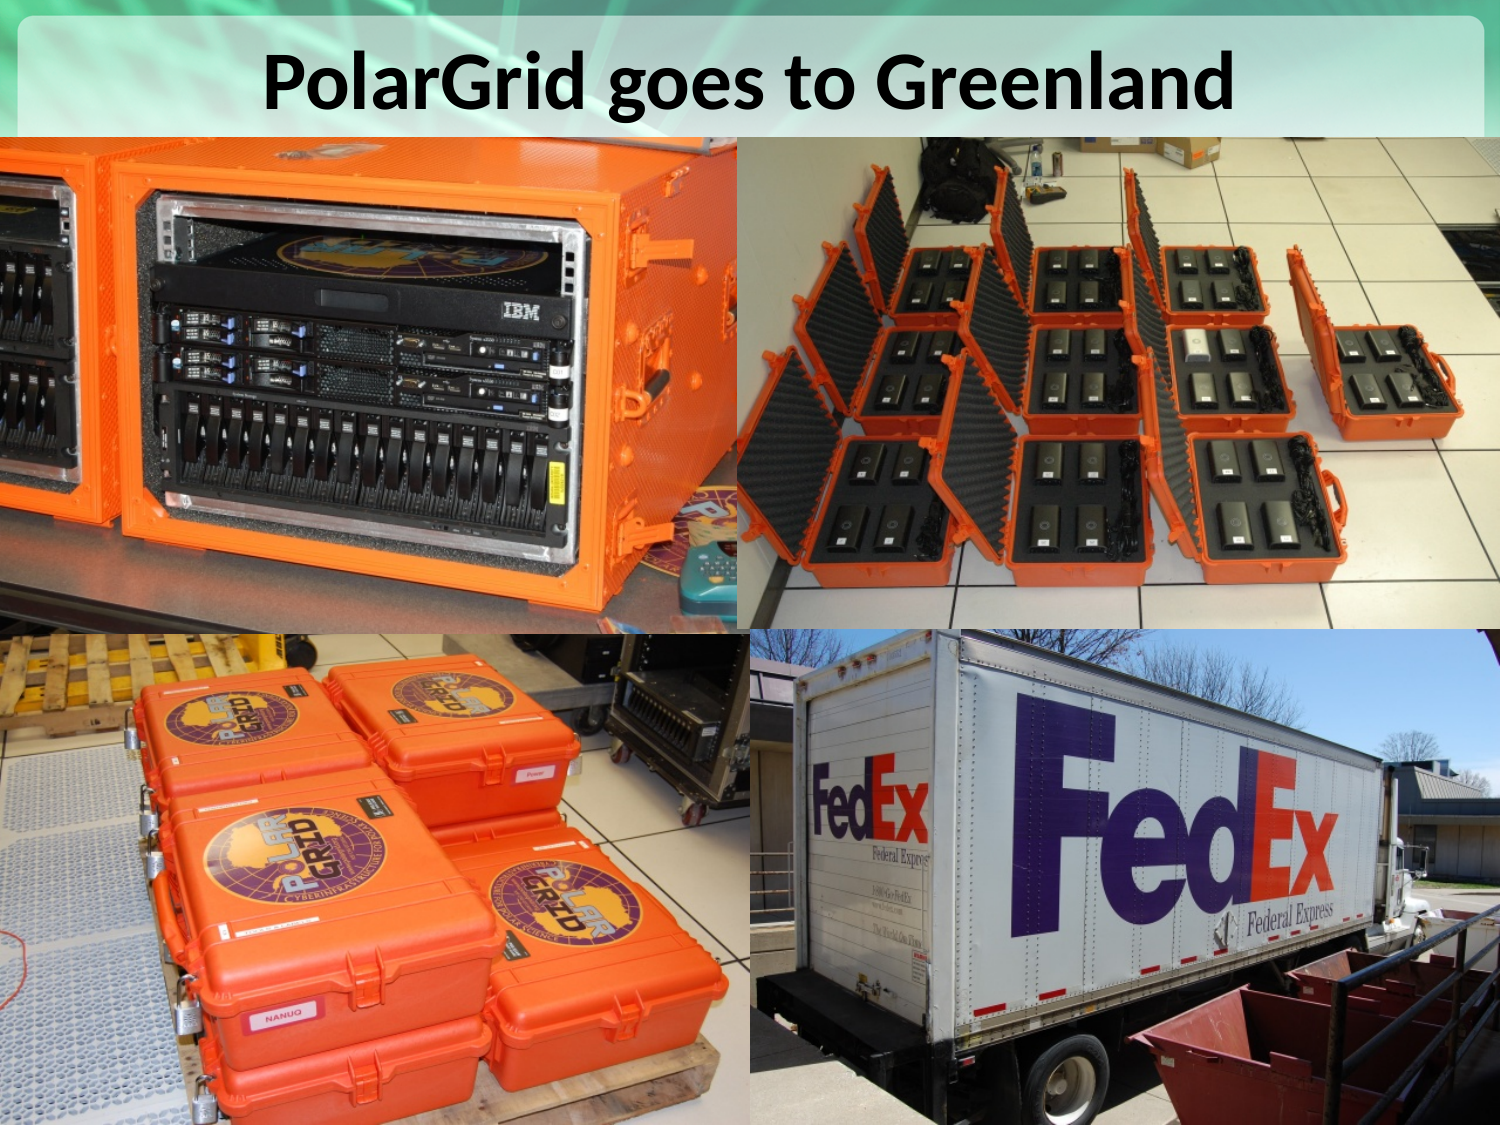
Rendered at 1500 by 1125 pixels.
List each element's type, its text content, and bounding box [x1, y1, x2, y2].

title PolarGrid goes to Greenland [112, 24, 1388, 129]
picture [0, 0, 1500, 1125]
